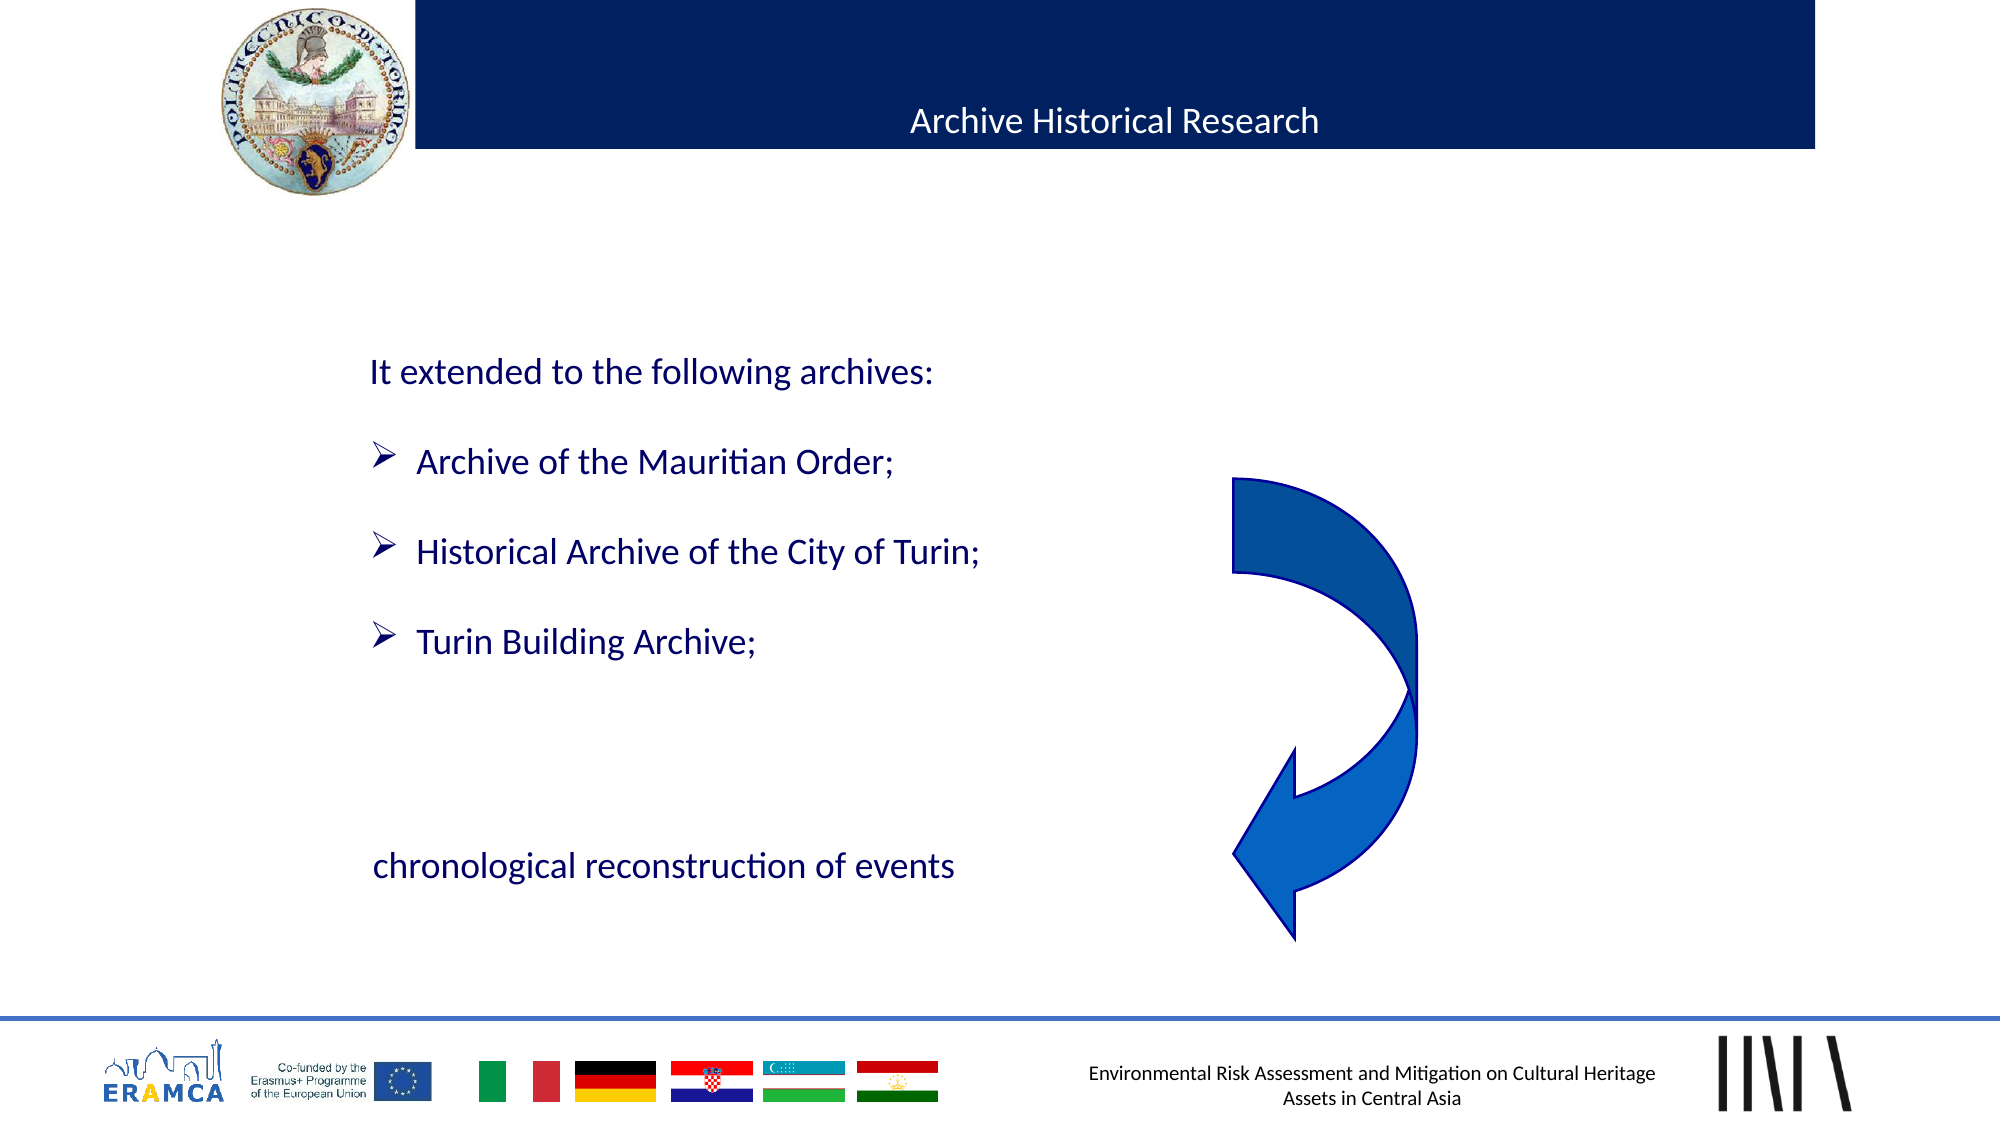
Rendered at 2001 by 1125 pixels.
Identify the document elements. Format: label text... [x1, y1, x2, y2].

text_box Archive Historical Research [415, 0, 1816, 149]
text_box chronological reconstruction of events [358, 833, 1173, 894]
picture [671, 1061, 753, 1102]
picture [479, 1061, 560, 1102]
picture [1713, 1021, 1863, 1125]
picture [763, 1061, 845, 1102]
picture [575, 1061, 656, 1102]
picture [104, 1039, 224, 1102]
text_box [1233, 670, 1417, 939]
picture [857, 1061, 938, 1102]
text_box It extended to the following archives: Archive of the Mauritian Order; Historical Archive of the City of Turin; Turin Building Archive; [354, 339, 1950, 670]
picture [220, 7, 413, 196]
picture [249, 1061, 432, 1102]
